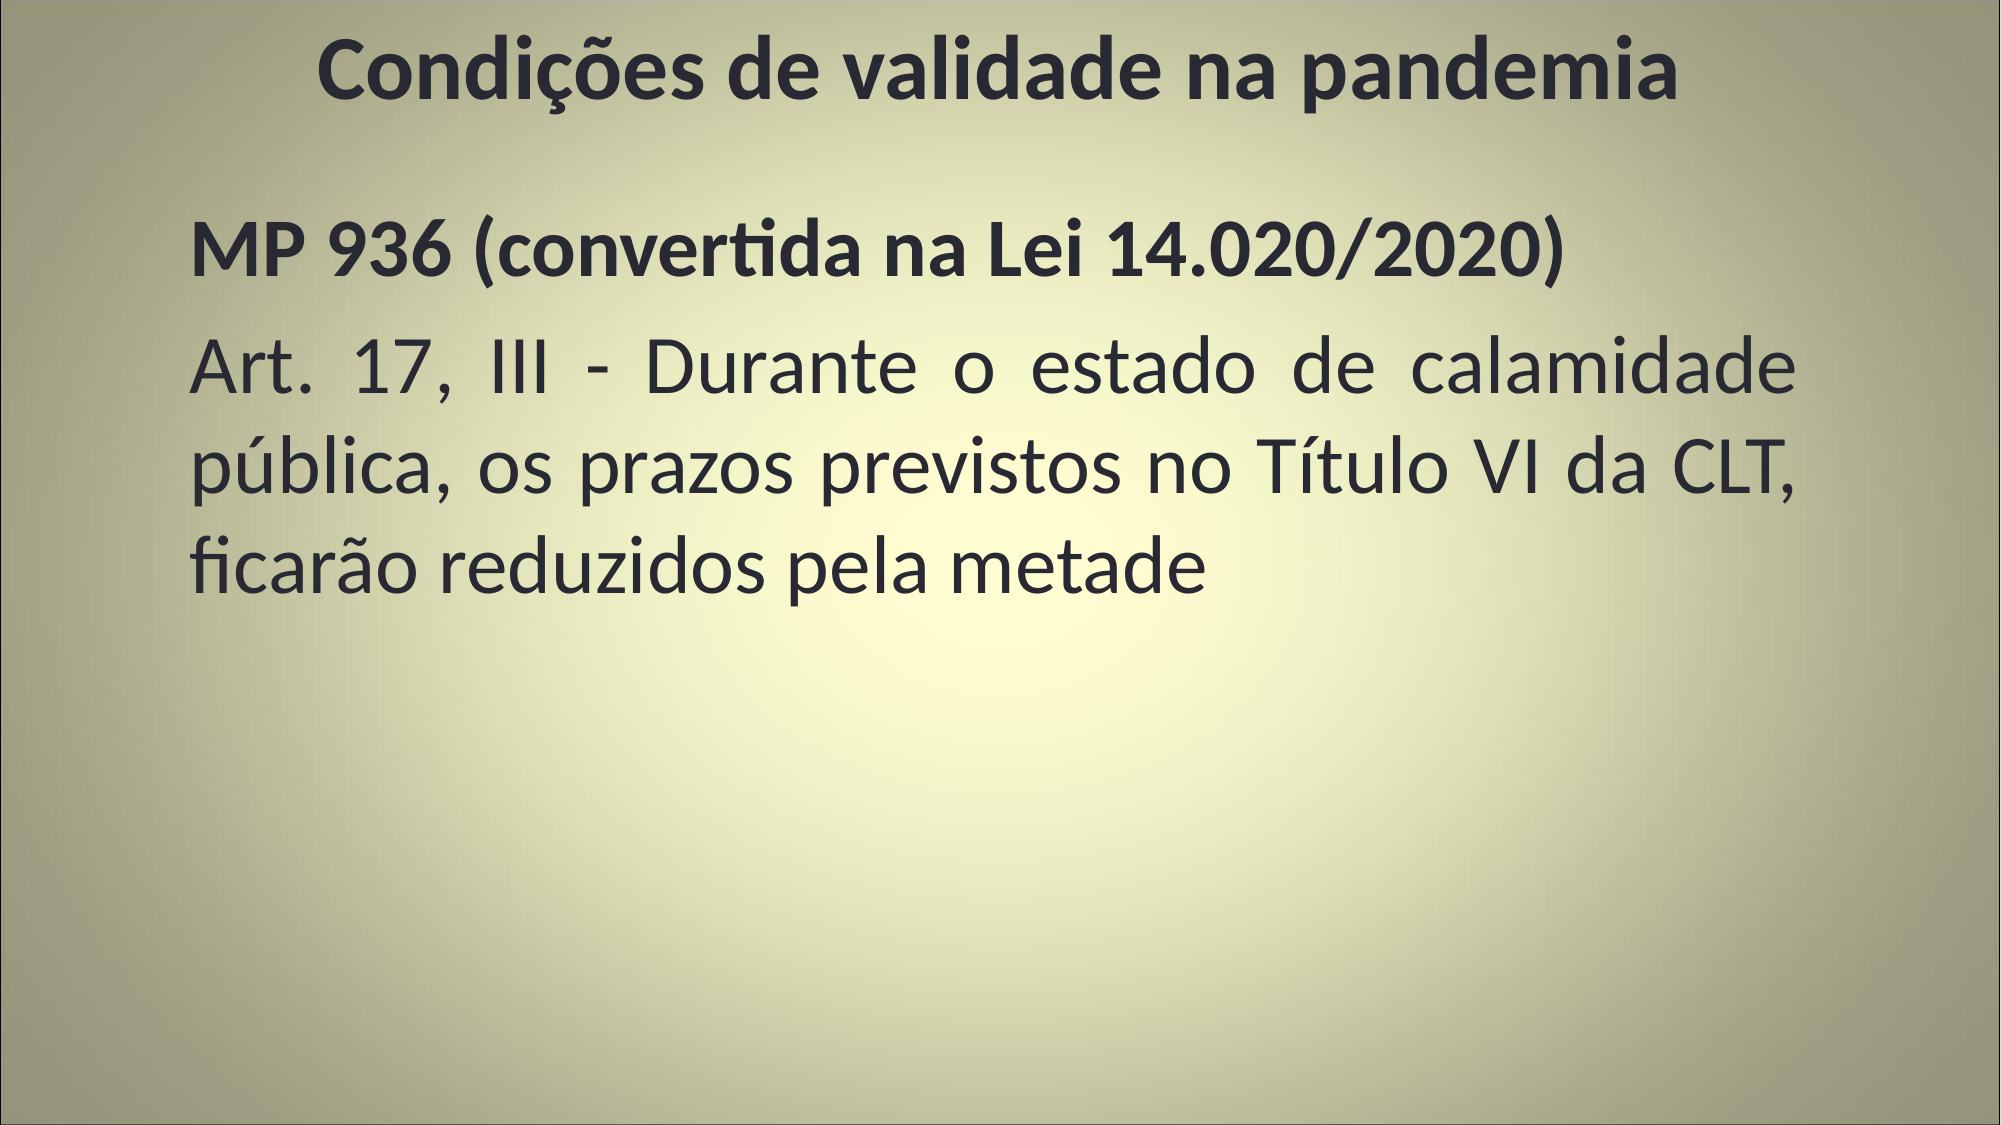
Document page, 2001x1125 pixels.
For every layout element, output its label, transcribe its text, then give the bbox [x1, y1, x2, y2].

list MP 936 (convertida na Lei 14.020/2020) Art. 17, III - Durante o estado de calamidade pública, os prazos previstos no Título VI da CLT, ficarão reduzidos pela metade [174, 185, 1816, 1037]
title Condições de validade na pandemia [249, 0, 1750, 185]
picture [0, 0, 2001, 1125]
